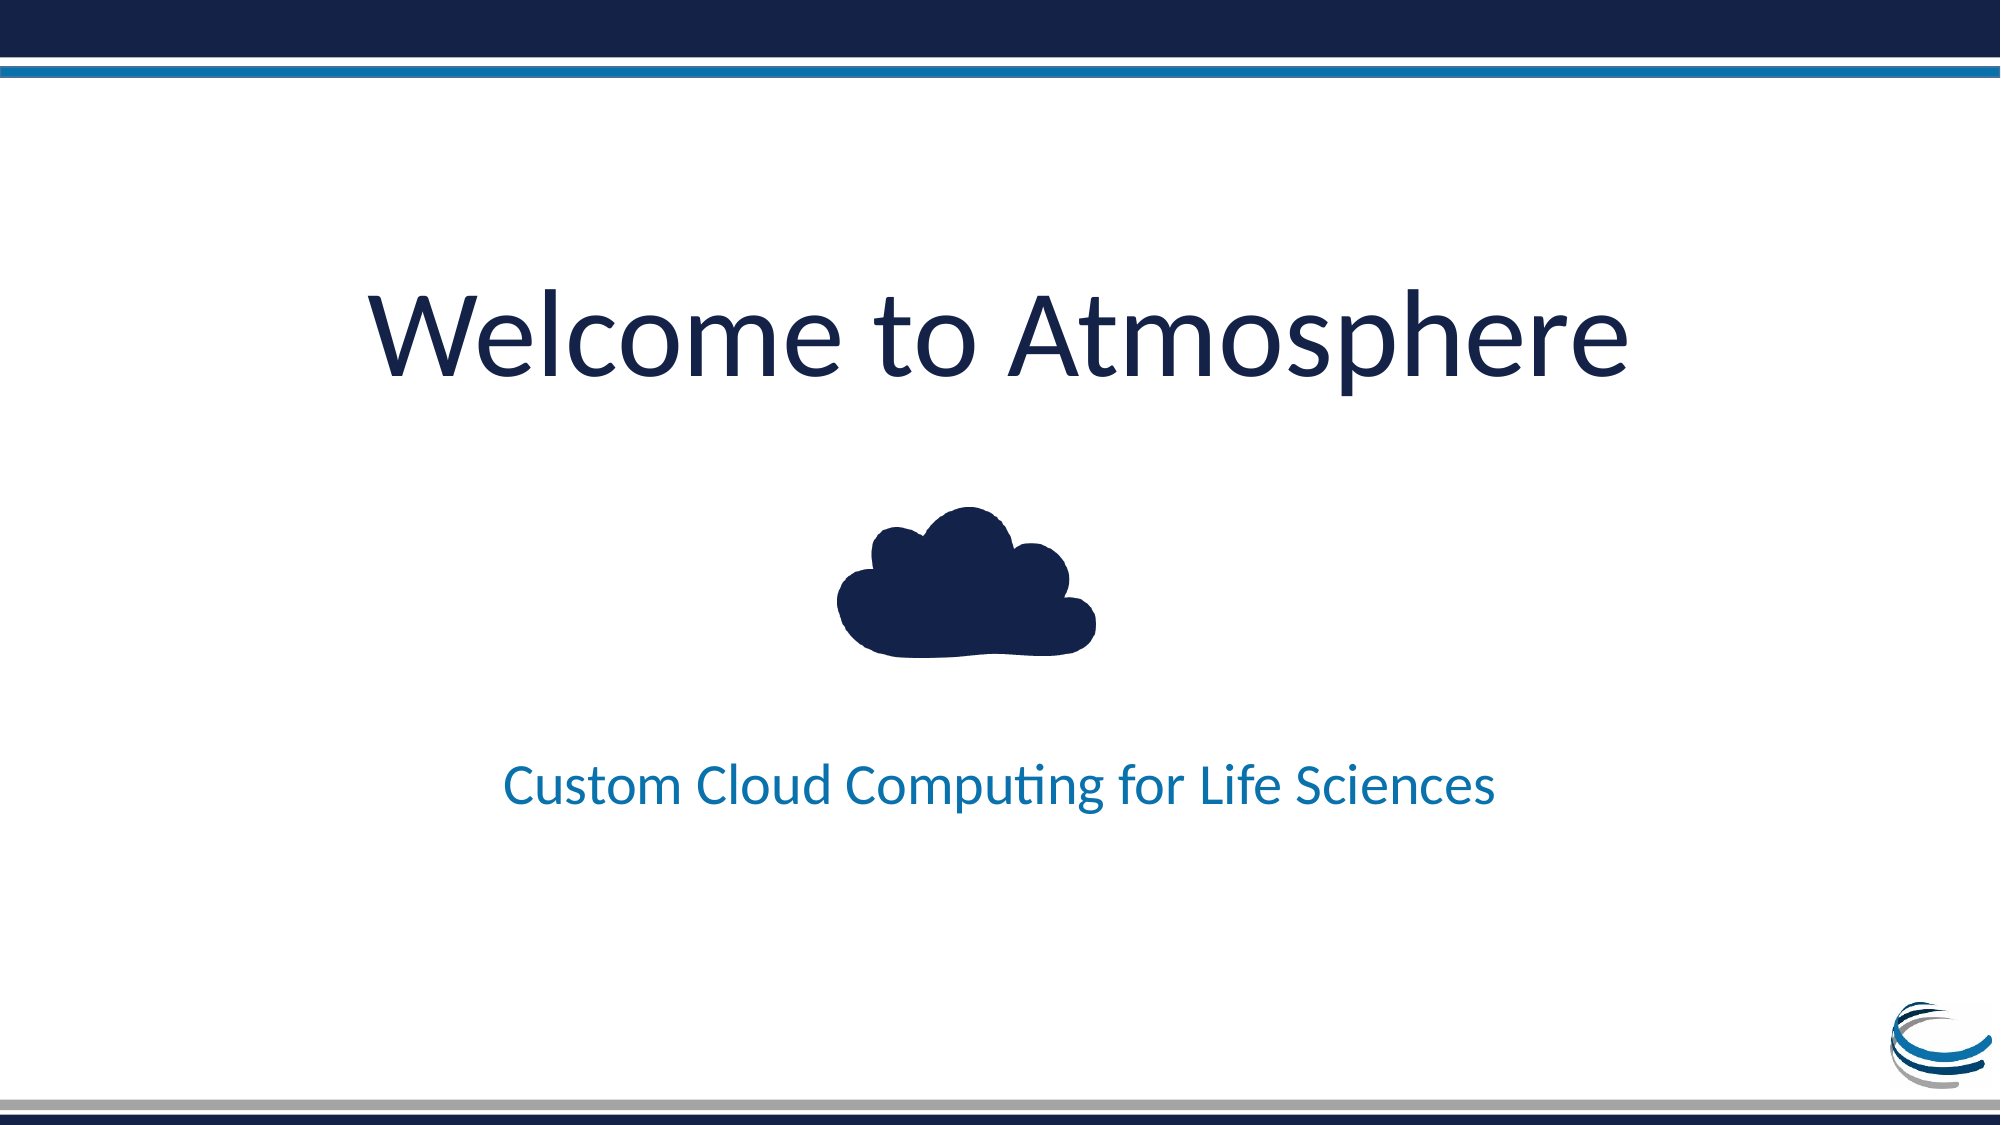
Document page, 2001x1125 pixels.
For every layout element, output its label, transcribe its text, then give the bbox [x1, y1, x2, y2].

picture [837, 507, 1096, 658]
picture [1890, 1002, 1992, 1089]
title Welcome to Atmosphere [0, 237, 2000, 411]
list Custom Cloud Computing for Life Sciences [137, 746, 1863, 853]
